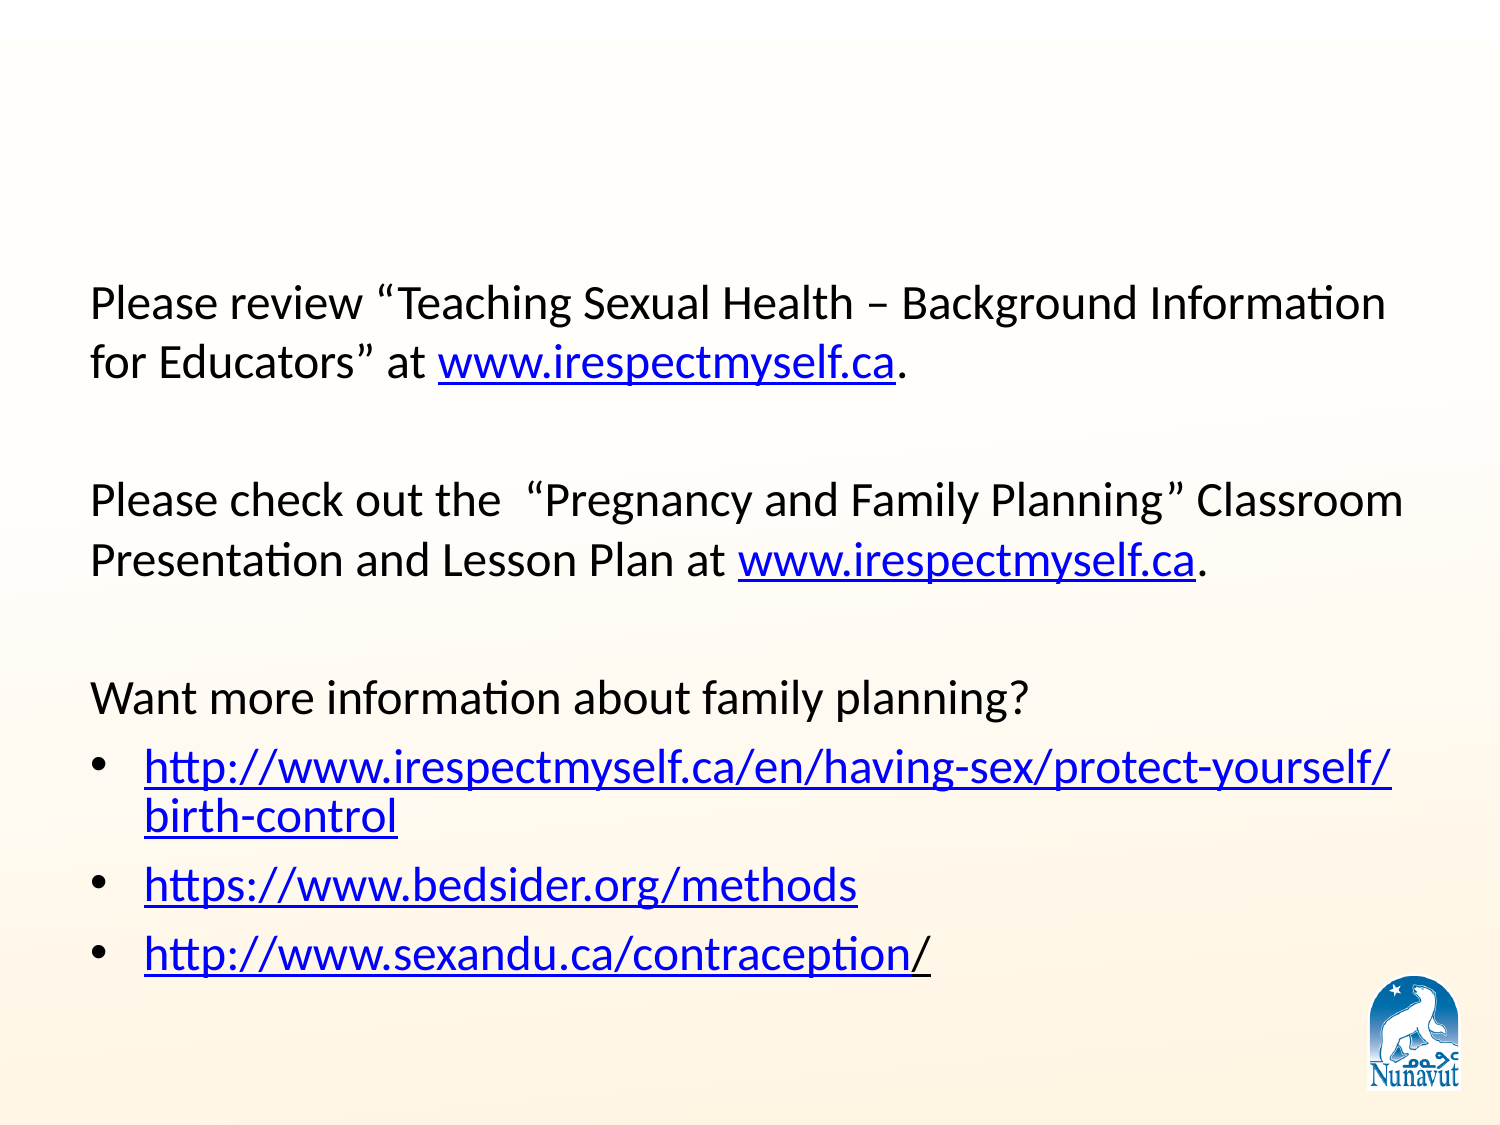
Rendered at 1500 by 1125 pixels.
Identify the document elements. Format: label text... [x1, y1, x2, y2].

list Please review “Teaching Sexual Health – Background Information for Educators” at www.irespectmyself.ca. Please check out the “Pregnancy and Family Planning” Classroom Presentation and Lesson Plan at www.irespectmyself.ca. Want more information about family planning? http://www.irespectmyself.ca/en/having-sex/protect-yourself/birth-control https://www.bedsider.org/methods http://www.sexandu.ca/contraception/ [75, 262, 1425, 1005]
picture [0, 0, 1500, 1125]
